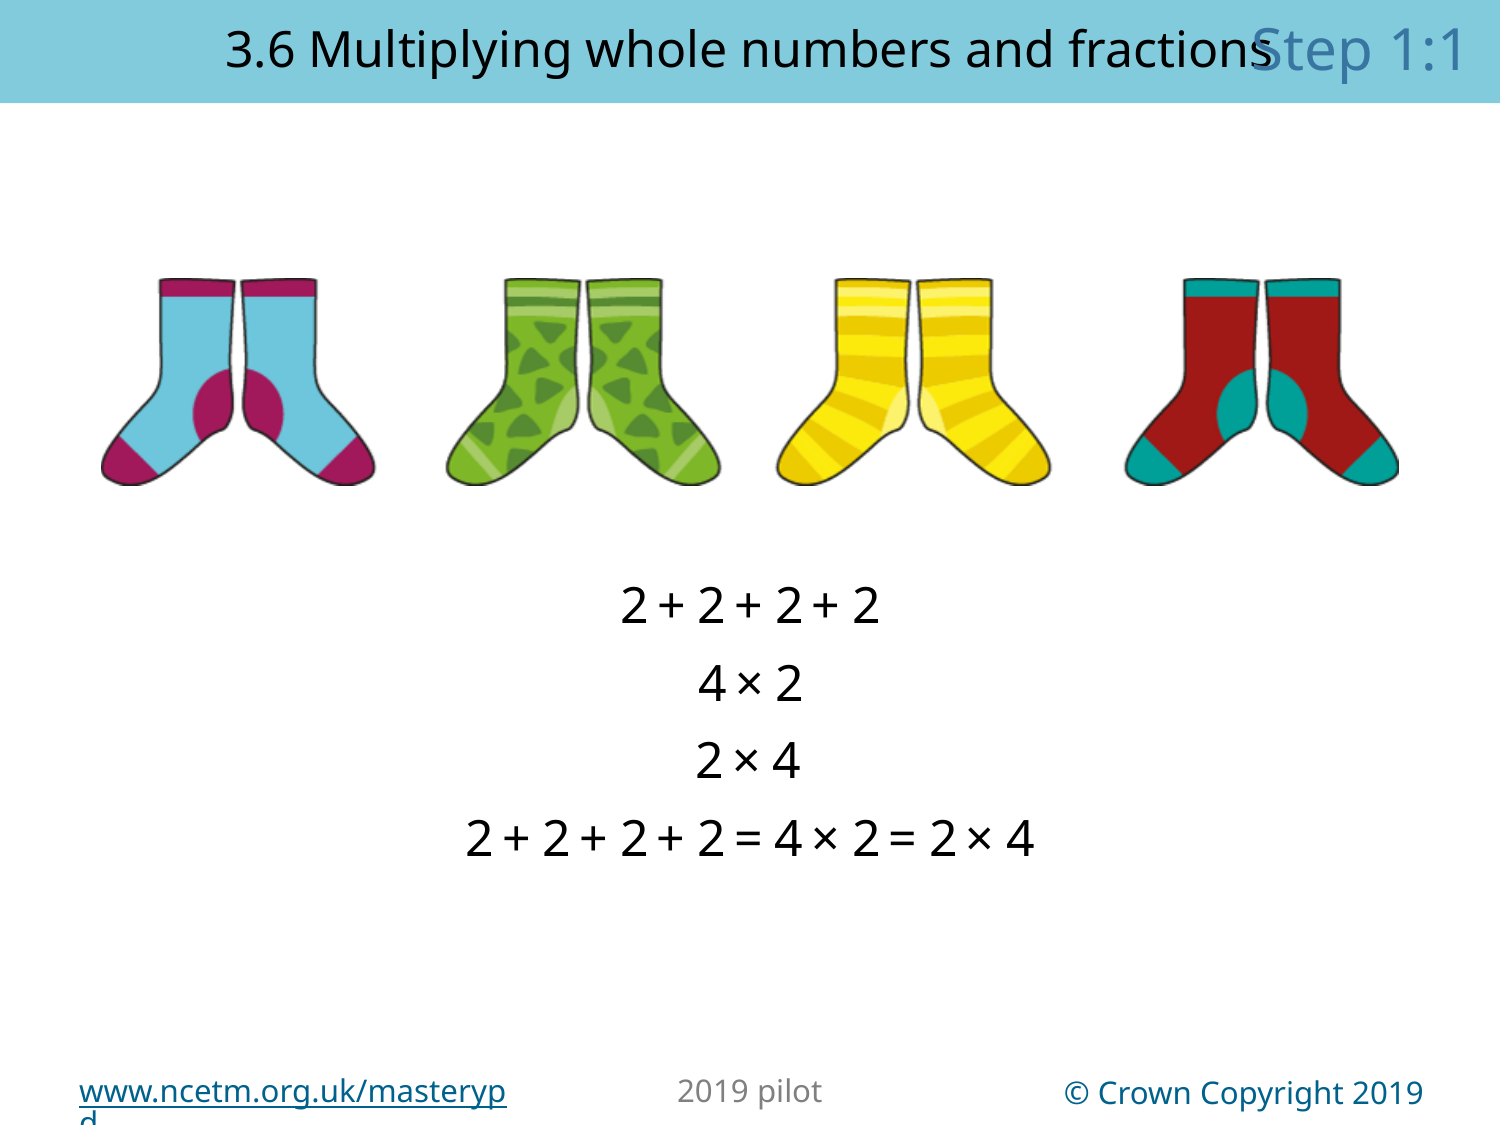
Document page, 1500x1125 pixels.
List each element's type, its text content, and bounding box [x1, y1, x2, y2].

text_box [618, 584, 882, 629]
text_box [693, 739, 803, 783]
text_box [694, 661, 804, 706]
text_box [463, 816, 1037, 861]
picture [101, 278, 1399, 487]
list Step 1:1 [0, 0, 1500, 104]
